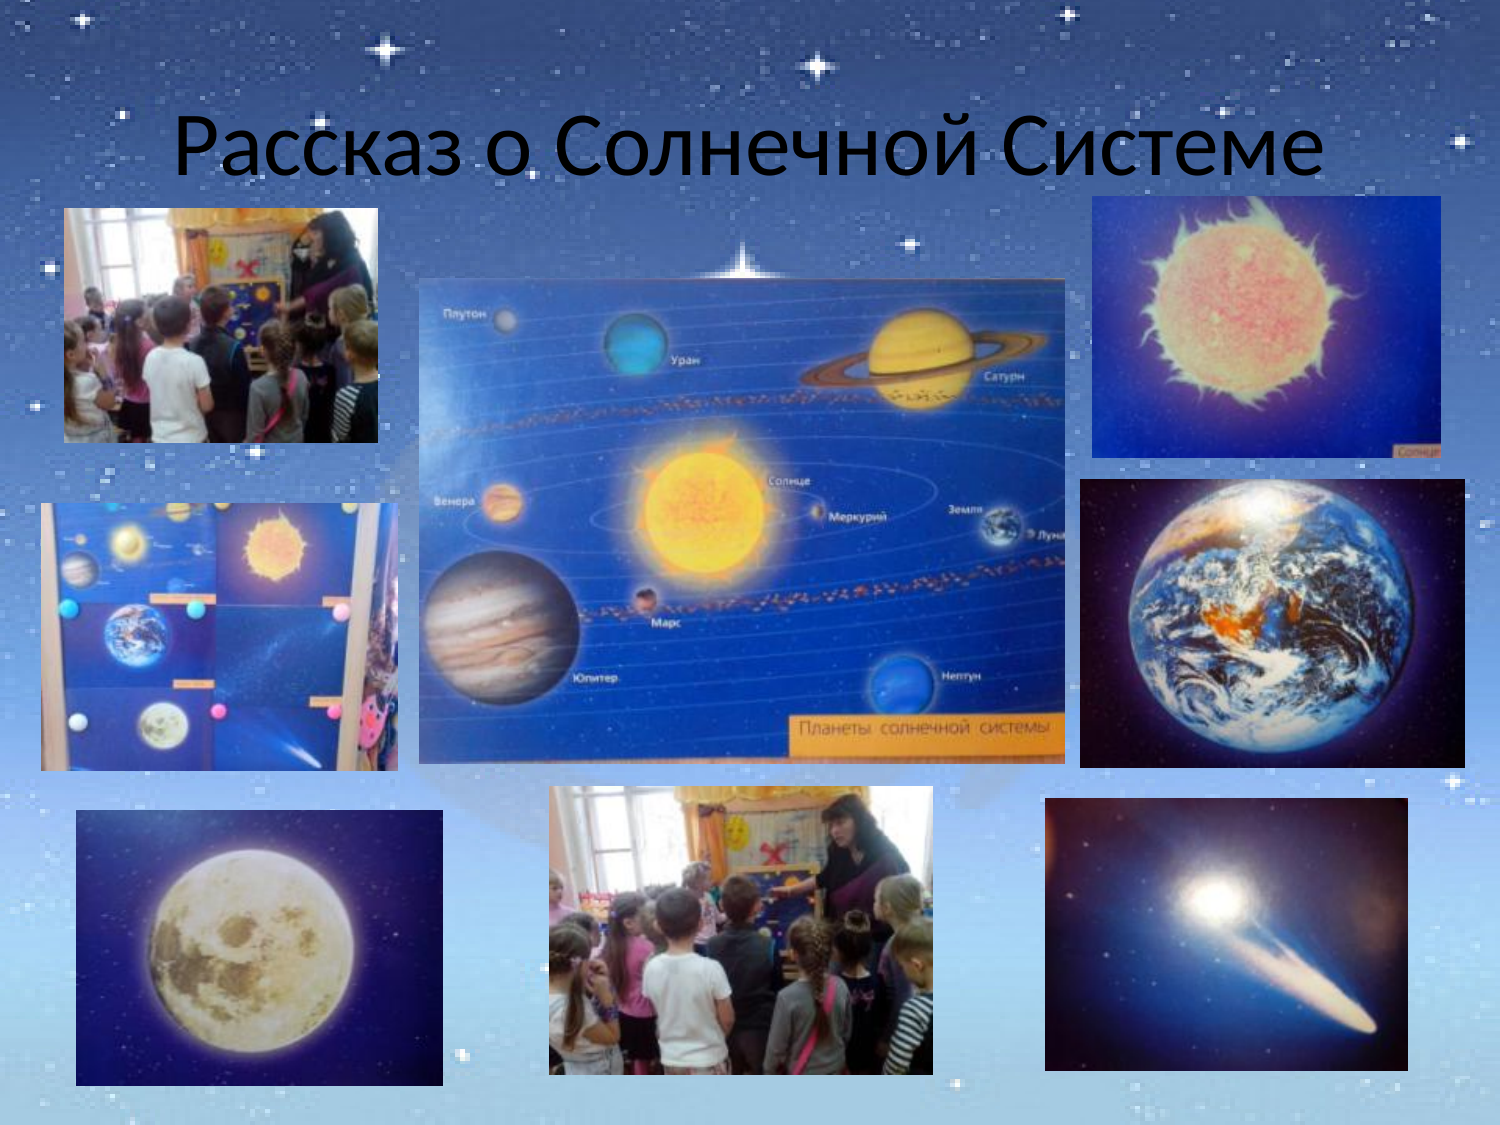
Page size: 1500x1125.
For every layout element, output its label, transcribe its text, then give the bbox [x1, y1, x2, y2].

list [418, 278, 1066, 764]
title Рассказ о Солнечной Системе [75, 45, 1425, 233]
picture [0, 0, 1500, 1125]
